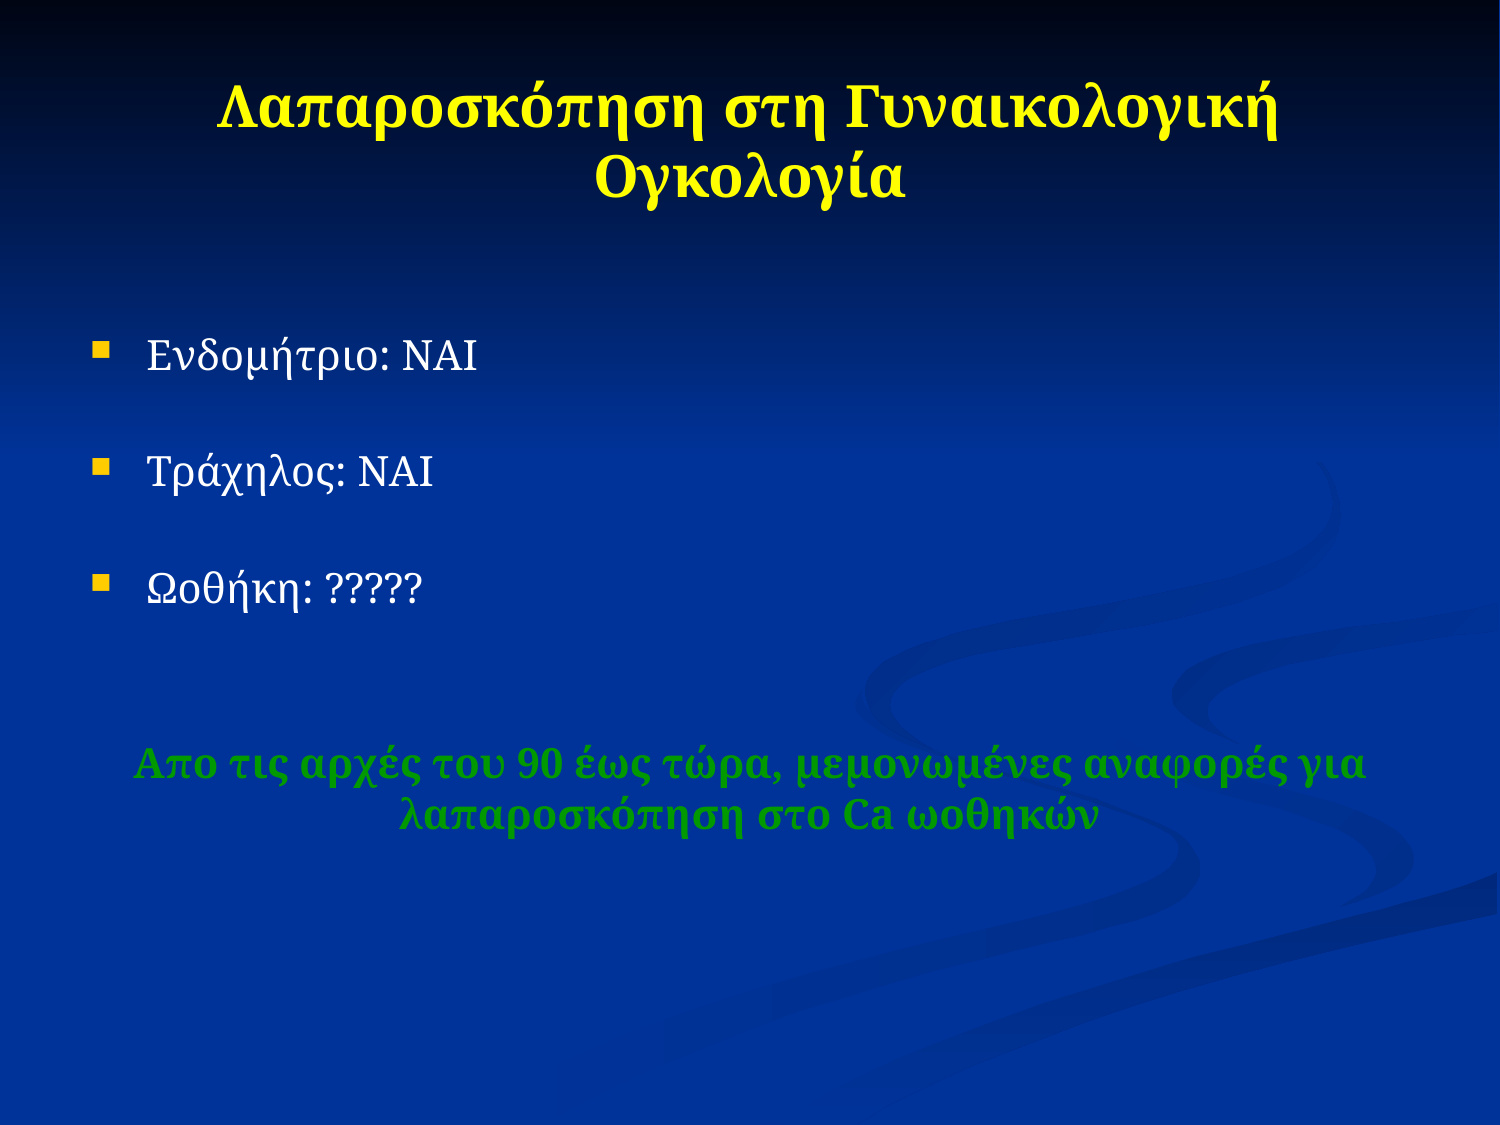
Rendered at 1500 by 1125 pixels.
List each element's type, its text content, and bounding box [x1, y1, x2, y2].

title Λαπαροσκόπηση στη Γυναικολογική Ογκολογία [74, 44, 1426, 233]
list Ενδομήτριο: ΝΑΙ Τράχηλος: ΝΑΙ Ωοθήκη: ????? Απο τις αρχές του 90 έως τώρα, μεμονωμένες αναφορές για λαπαροσκόπηση στο Ca ωοθηκών [74, 262, 1426, 1006]
